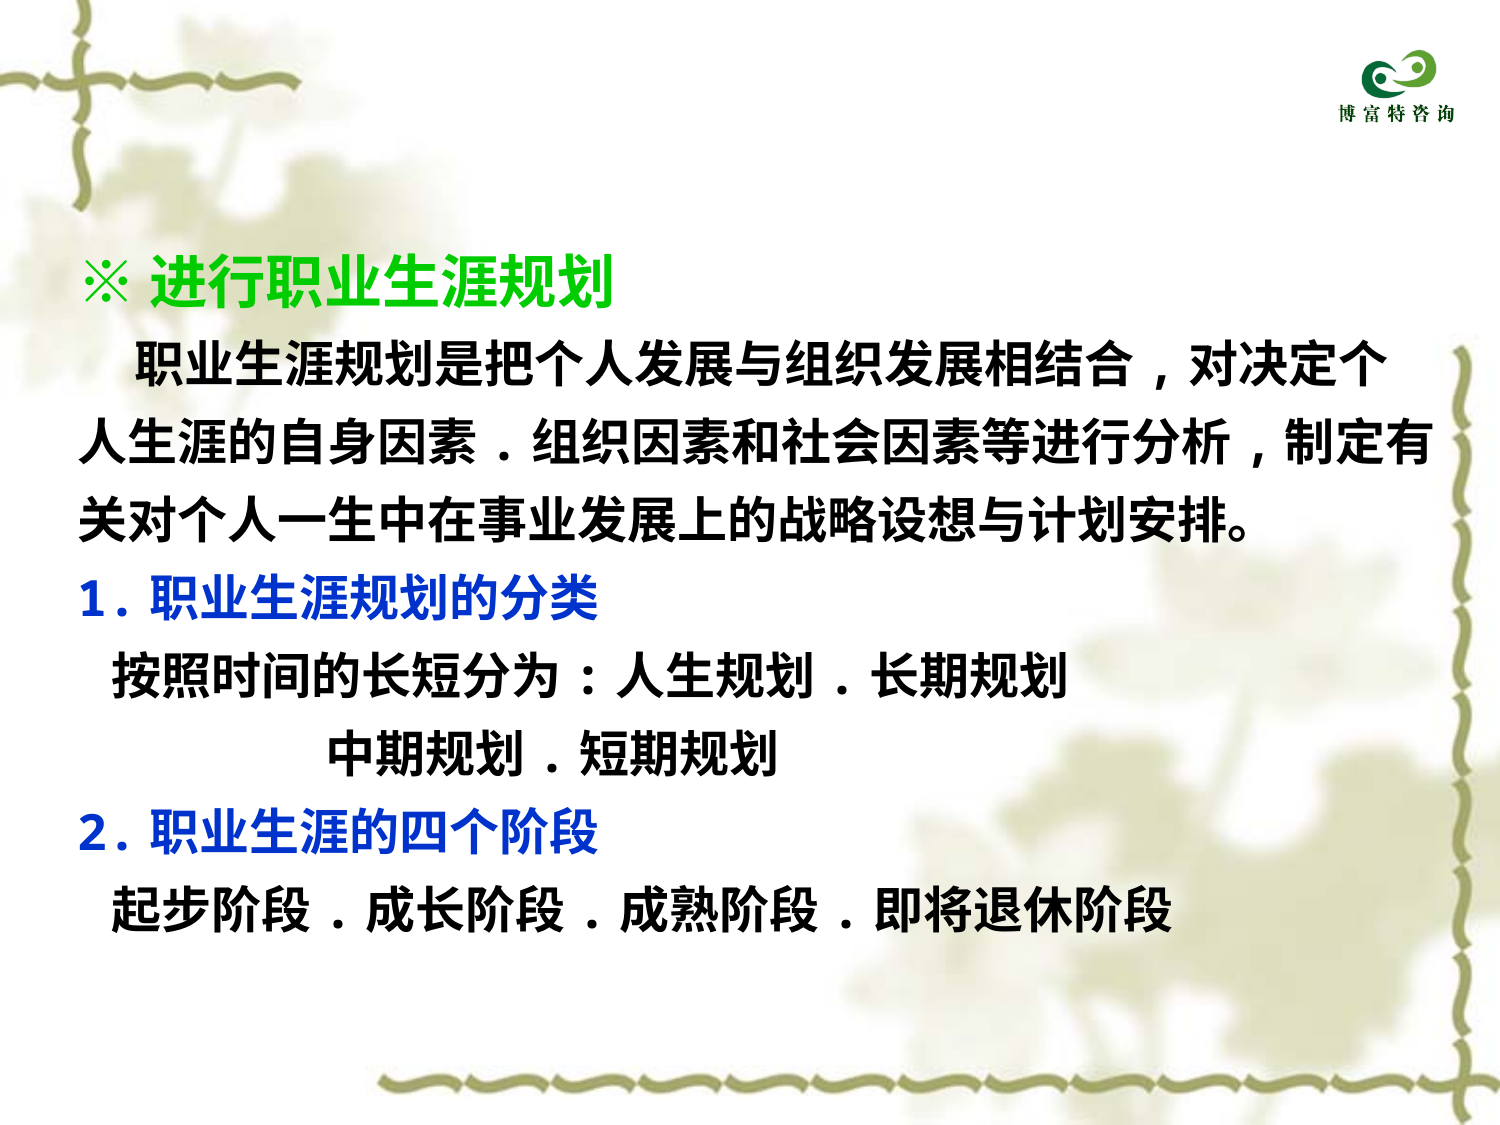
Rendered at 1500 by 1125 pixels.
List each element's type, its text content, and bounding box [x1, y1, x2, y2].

picture [0, 0, 1500, 1125]
text_box ※进行职业生涯规划 职业生涯规划是把个人发展与组织发展相结合,对决定个 人生涯的自身因素.组织因素和社会因素等进行分析,制定有 关对个人一生中在事业发展上的战略设想与计划安排。 1.职业生涯规划的分类 按照时间的长短分为:人生规划.长期规划 中期规划.短期规划 2.职业生涯的四个阶段 起步阶段.成长阶段.成熟阶段.即将退休阶段 [62, 162, 1425, 1000]
